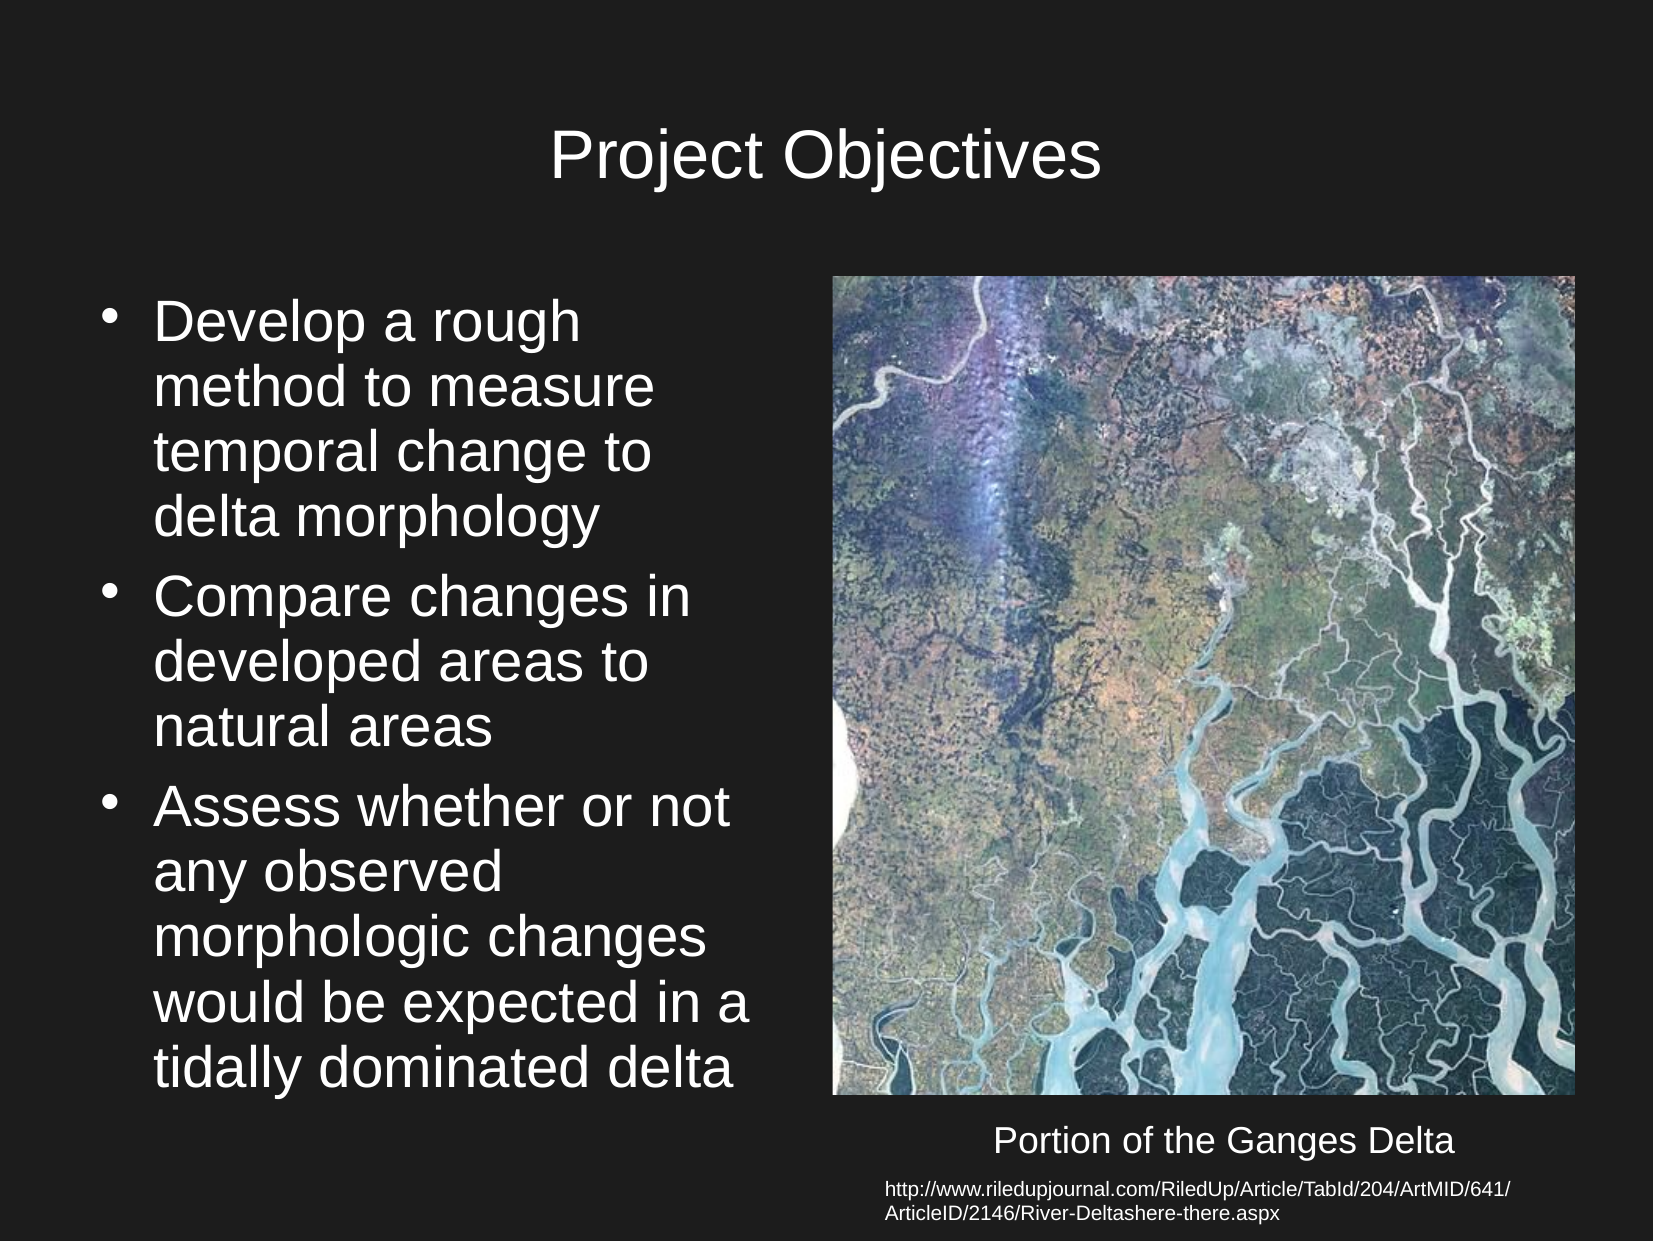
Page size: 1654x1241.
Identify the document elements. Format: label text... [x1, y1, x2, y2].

list Develop a rough method to measure temporal change to delta morphology Compare changes in developed areas to natural areas Assess whether or not any observed morphologic changes would be expected in a tidally dominated delta [82, 284, 780, 1122]
text_box [832, 276, 1575, 1095]
text_box http://www.riledupjournal.com/RiledUp/Article/TabId/204/ArtMID/641/ArticleID/2146/River-Deltashere-there.aspx [870, 1169, 1545, 1230]
title Project Objectives [82, 49, 1571, 257]
text_box Portion of the Ganges Delta [978, 1110, 1470, 1167]
